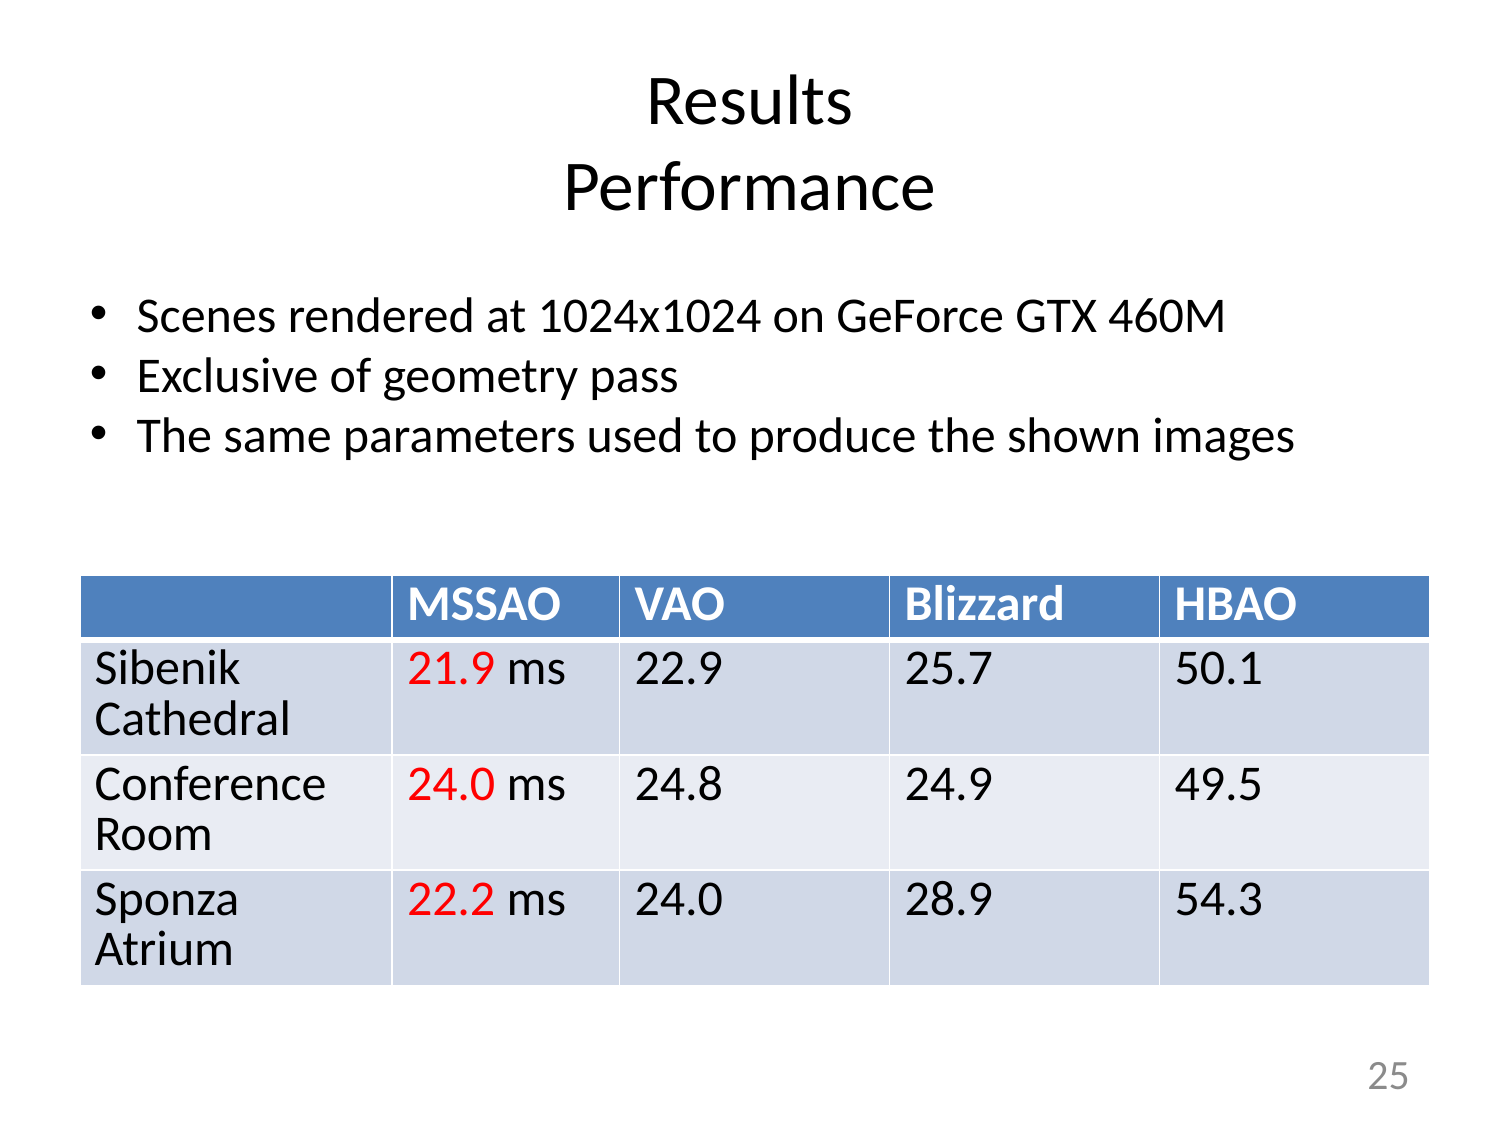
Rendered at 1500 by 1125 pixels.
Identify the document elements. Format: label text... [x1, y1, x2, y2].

table_cell 22.2 ms [393, 871, 619, 985]
table_cell Sibenik Cathedral [81, 643, 391, 754]
slide_number 25 [1074, 1042, 1425, 1103]
table_header Blizzard [890, 576, 1159, 637]
table_cell 24.9 [890, 756, 1159, 869]
table_cell 22.9 [620, 643, 889, 754]
table_cell 24.8 [620, 756, 889, 869]
table_header [81, 576, 391, 637]
table_cell 28.9 [890, 871, 1159, 985]
table_cell 21.9 ms [393, 643, 619, 754]
table_cell 24.0 ms [393, 756, 619, 869]
table_cell 25.7 [890, 643, 1159, 754]
title Results Performance [75, 45, 1425, 233]
table_header MSSAO [393, 576, 619, 637]
table_cell Sponza Atrium [81, 871, 391, 985]
table_header HBAO [1160, 576, 1429, 637]
table_cell 54.3 [1160, 871, 1429, 985]
text_box Scenes rendered at 1024x1024 on GeForce GTX 460M Exclusive of geometry pass The same parameters used to produce the shown images [74, 274, 1413, 470]
table_cell 24.0 [620, 871, 889, 985]
table_cell Conference Room [81, 756, 391, 869]
table_cell 50.1 [1160, 643, 1429, 754]
table_cell 49.5 [1160, 756, 1429, 869]
table_header VAO [620, 576, 889, 637]
